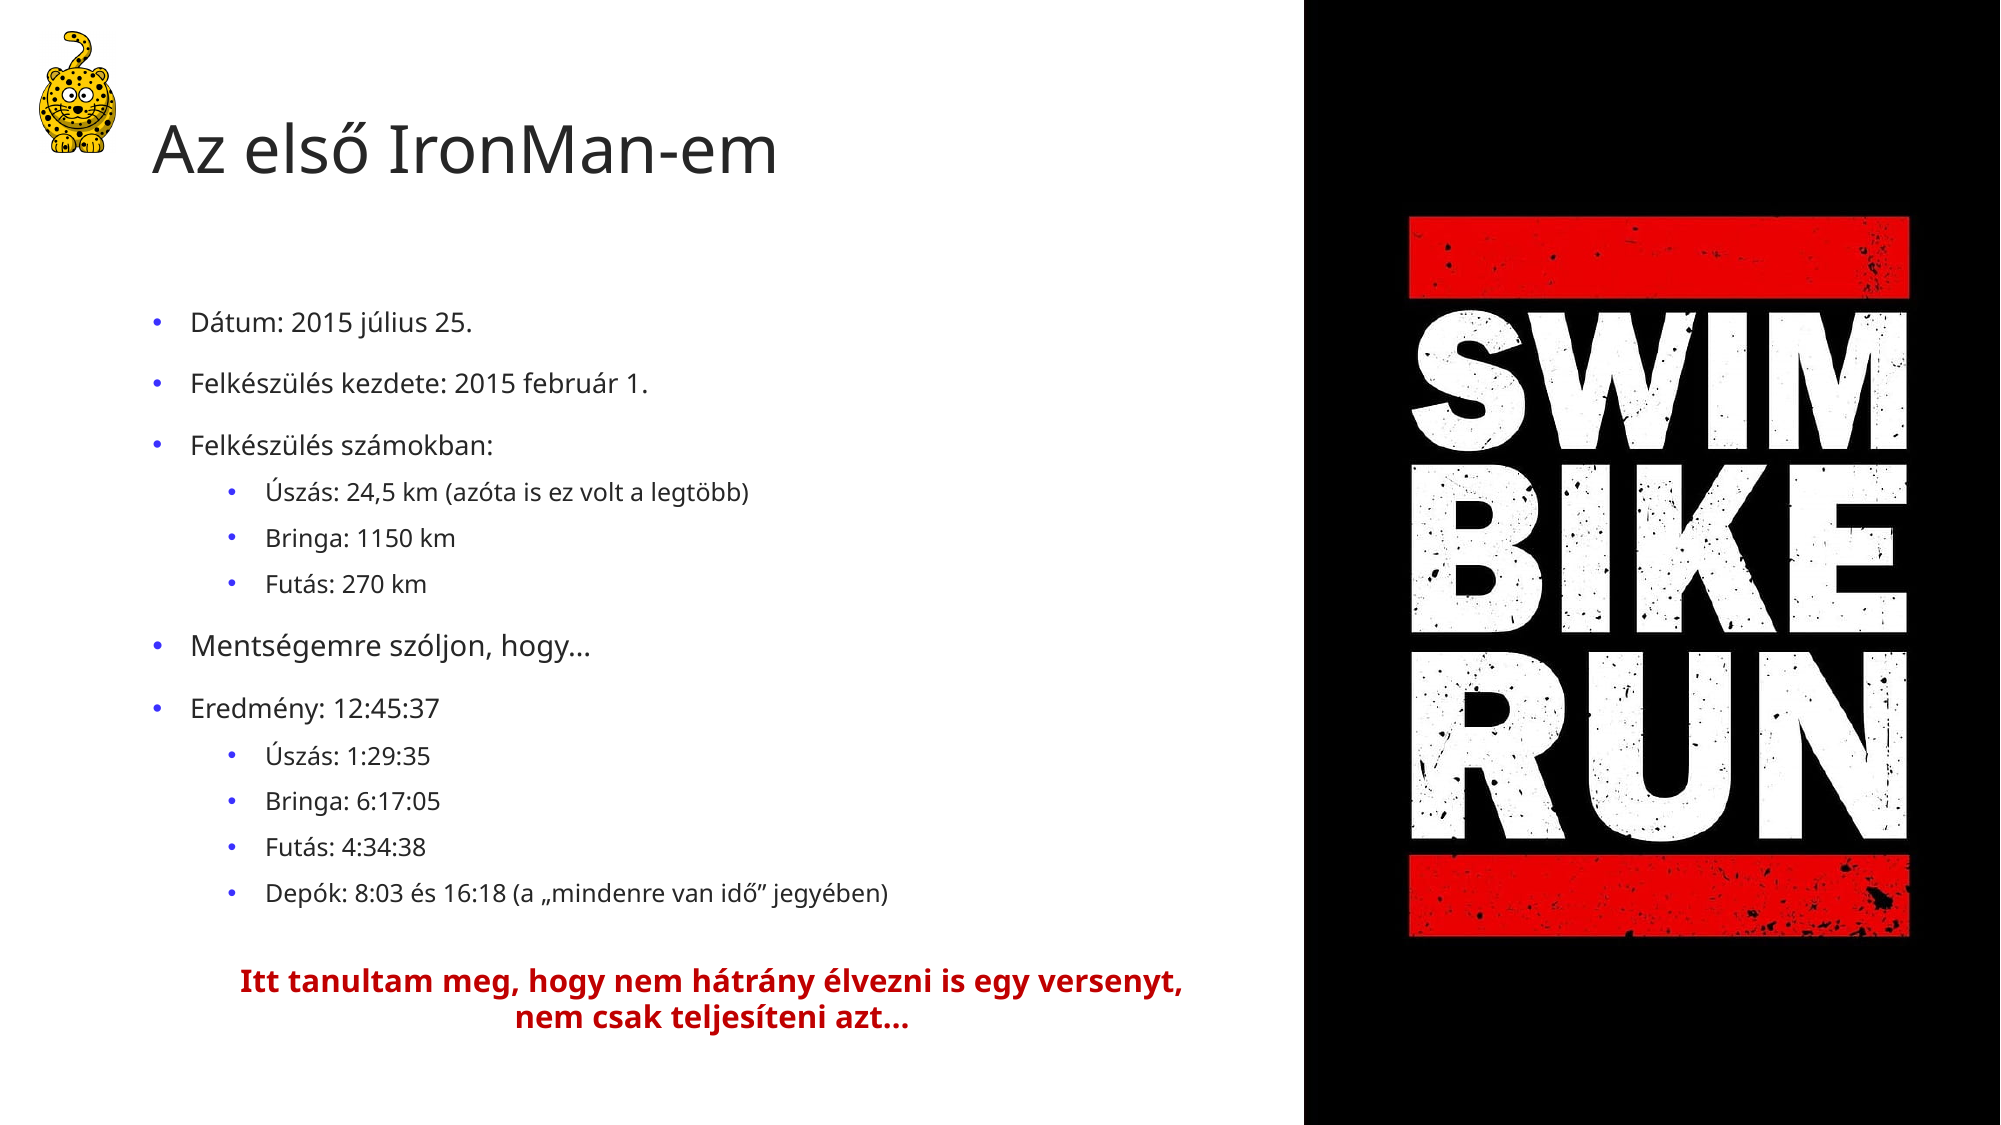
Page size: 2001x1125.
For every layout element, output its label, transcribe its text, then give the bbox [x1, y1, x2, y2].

picture [1304, 0, 2000, 1125]
picture [39, 31, 116, 153]
text_box Dátum: 2015 július 25. Felkészülés kezdete: 2015 február 1. Felkészülés számokban: Úszás: 24,5 km (azóta is ez volt a legtöbb) Bringa: 1150 km Futás: 270 km Mentségemre szóljon, hogy… Eredmény: 12:45:37 Úszás: 1:29:35 Bringa: 6:17:05 Futás: 4:34:38 Depók: 8:03 és 16:18 (a „mindenre van idő” jegyében) Itt tanultam meg, hogy nem hátrány élvezni is egy versenyt, nem csak teljesíteni azt… [137, 290, 1213, 1064]
title Az első IronMan-em [137, 91, 1099, 214]
